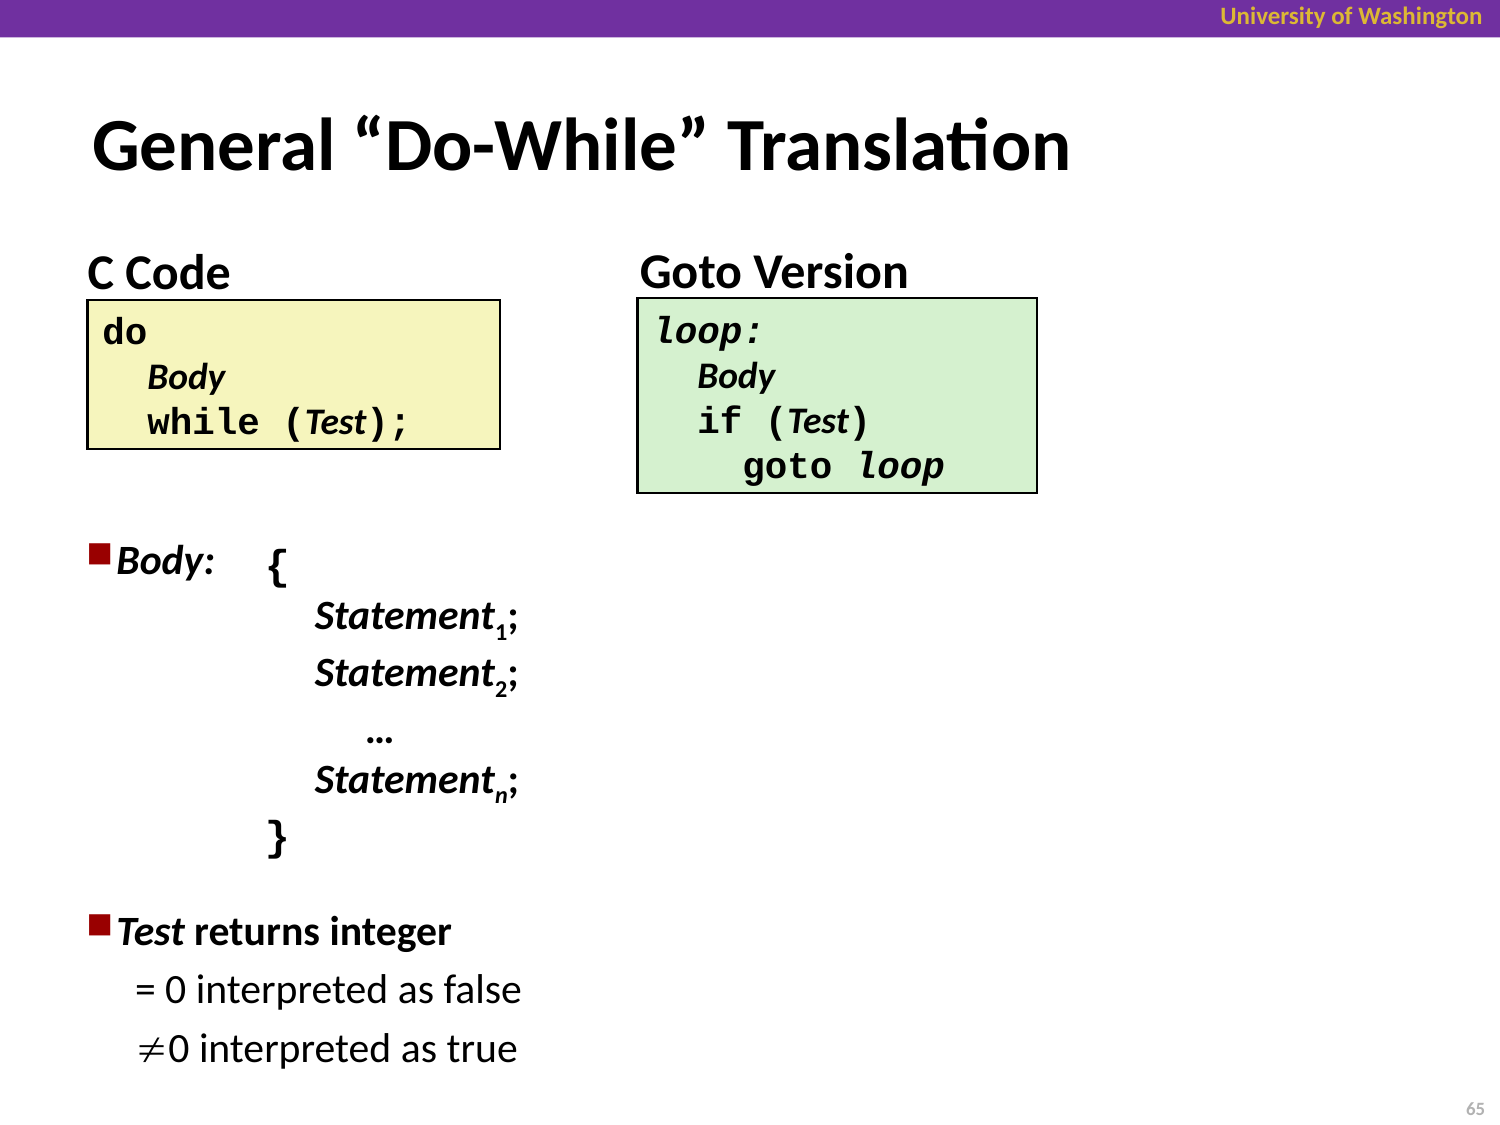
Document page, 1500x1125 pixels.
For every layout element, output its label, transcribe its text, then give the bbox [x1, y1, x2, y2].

text_box loop: Body if (Test) goto loop [637, 298, 1038, 493]
text_box { Statement1; Statement2; … Statementn; } [249, 530, 613, 866]
title General “Do-While” Translation [76, 93, 1326, 188]
text_box C Code [72, 232, 500, 300]
list Body: Test returns integer = 0 interpreted as false 0 interpreted as true [74, 524, 1430, 1076]
slide_number 65 [1400, 1077, 1500, 1125]
text_box do Body while (Test); [87, 299, 500, 450]
text_box Goto Version [624, 230, 1002, 299]
